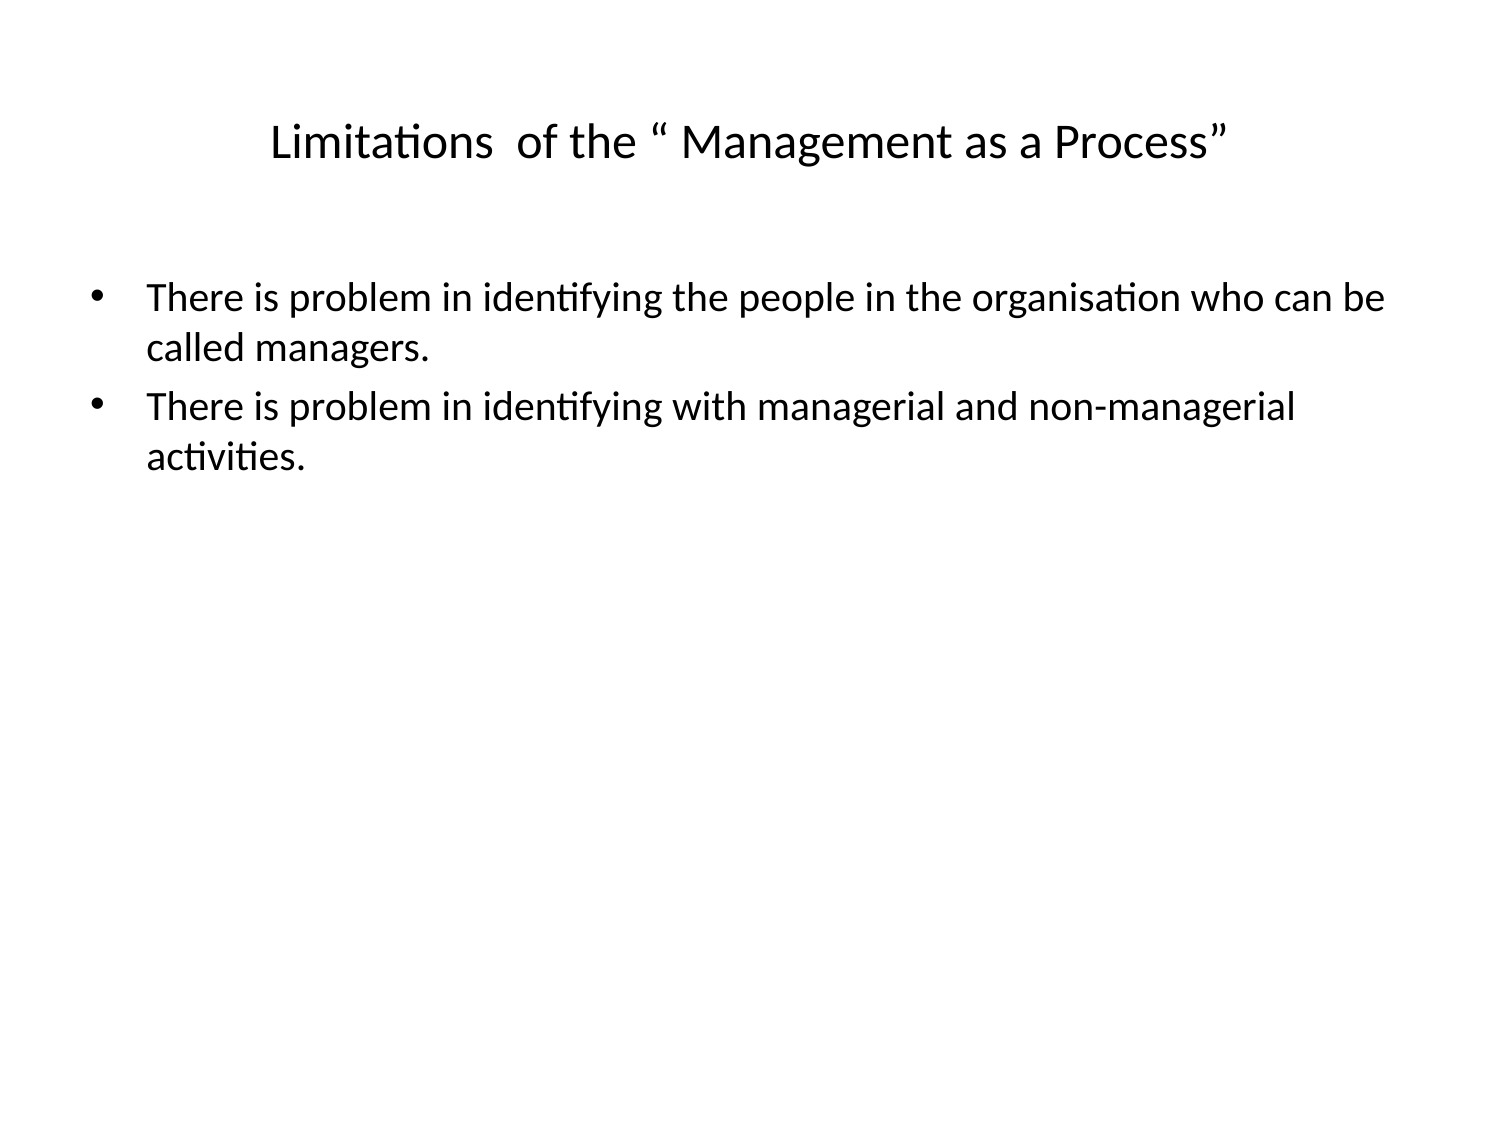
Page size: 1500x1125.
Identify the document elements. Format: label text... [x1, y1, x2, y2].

list There is problem in identifying the people in the organisation who can be called managers. There is problem in identifying with managerial and non-managerial activities. [75, 262, 1425, 1005]
title Limitations of the “ Management as a Process” [75, 45, 1425, 233]
